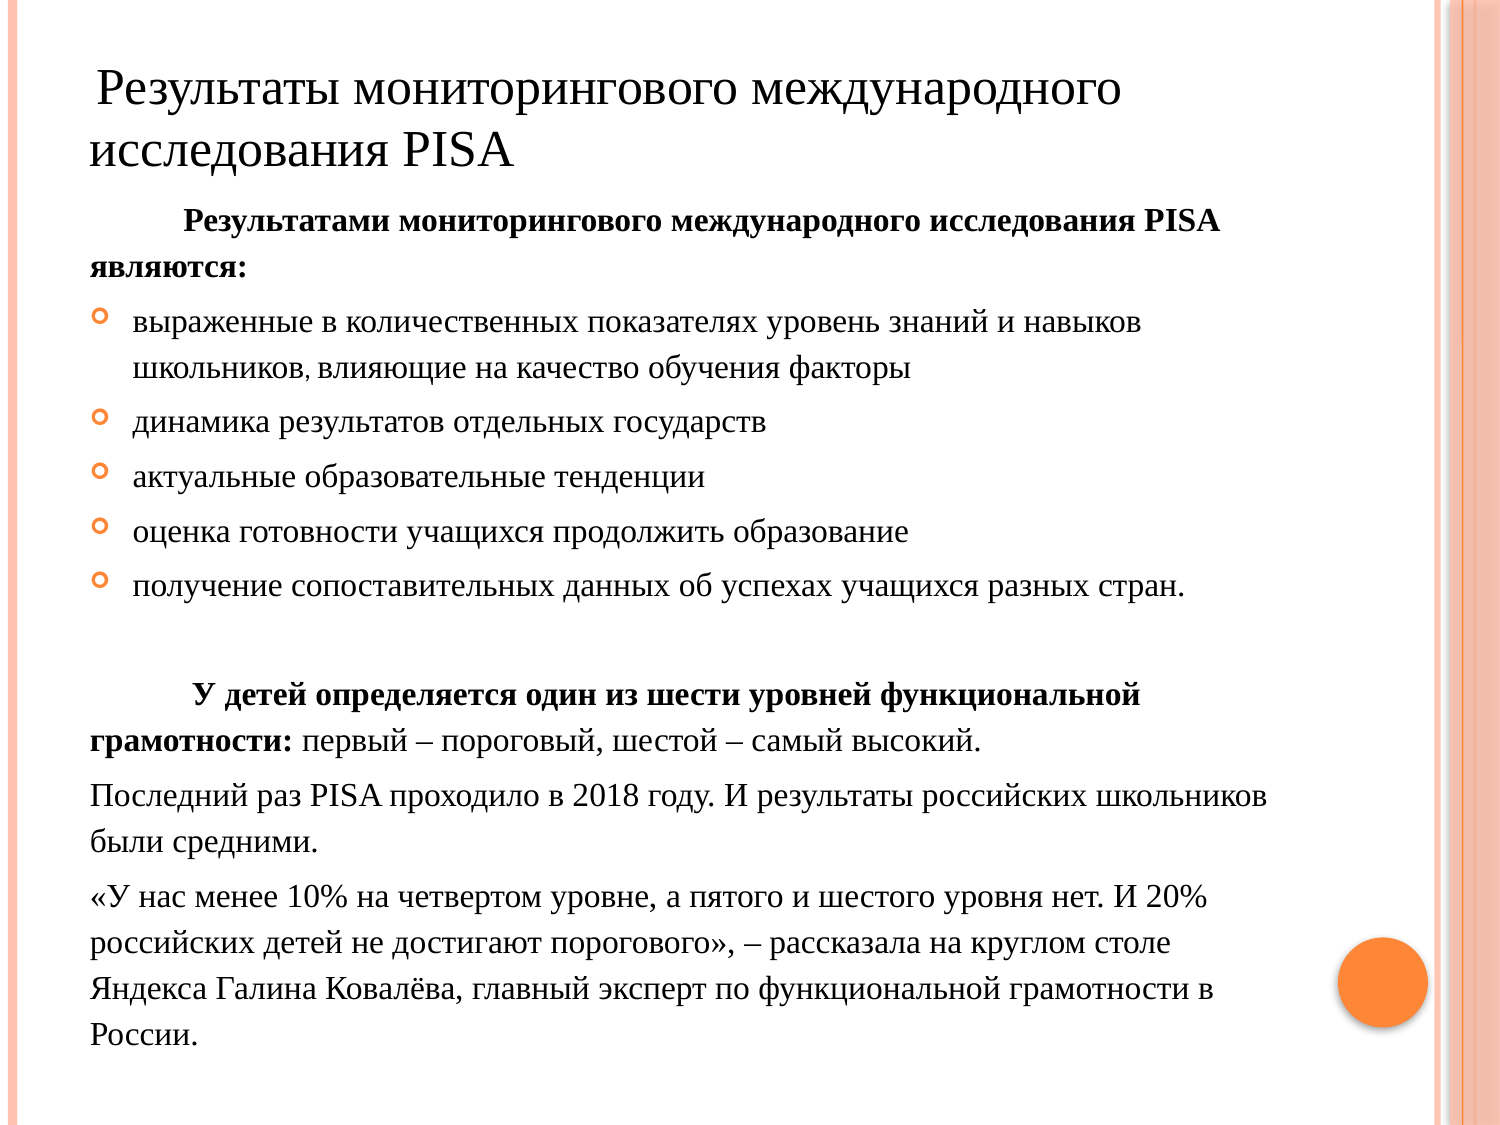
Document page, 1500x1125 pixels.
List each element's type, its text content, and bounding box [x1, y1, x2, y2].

list Результатами мониторингового международного исследования PISA являются: выраженные в количественных показателях уровень знаний и навыков школьников, влияющие на качество обучения факторы динамика результатов отдельных государств актуальные образовательные тенденции оценка готовности учащихся продолжить образование получение сопоставительных данных об успехах учащихся разных стран. У детей определяется один из шести уровней функциональной грамотности: первый – пороговый, шестой – самый высокий. Последний раз PISA проходило в 2018 году. И результаты российских школьников были средними. «У нас менее 10% на четвертом уровне, а пятого и шестого уровня нет. И 20% российских детей не достигают порогового», – рассказала на круглом столе Яндекса Галина Ковалёва, главный эксперт по функциональной грамотности в России. [75, 184, 1300, 1062]
title Результаты мониторингового международного исследования PISA [75, 45, 1300, 184]
